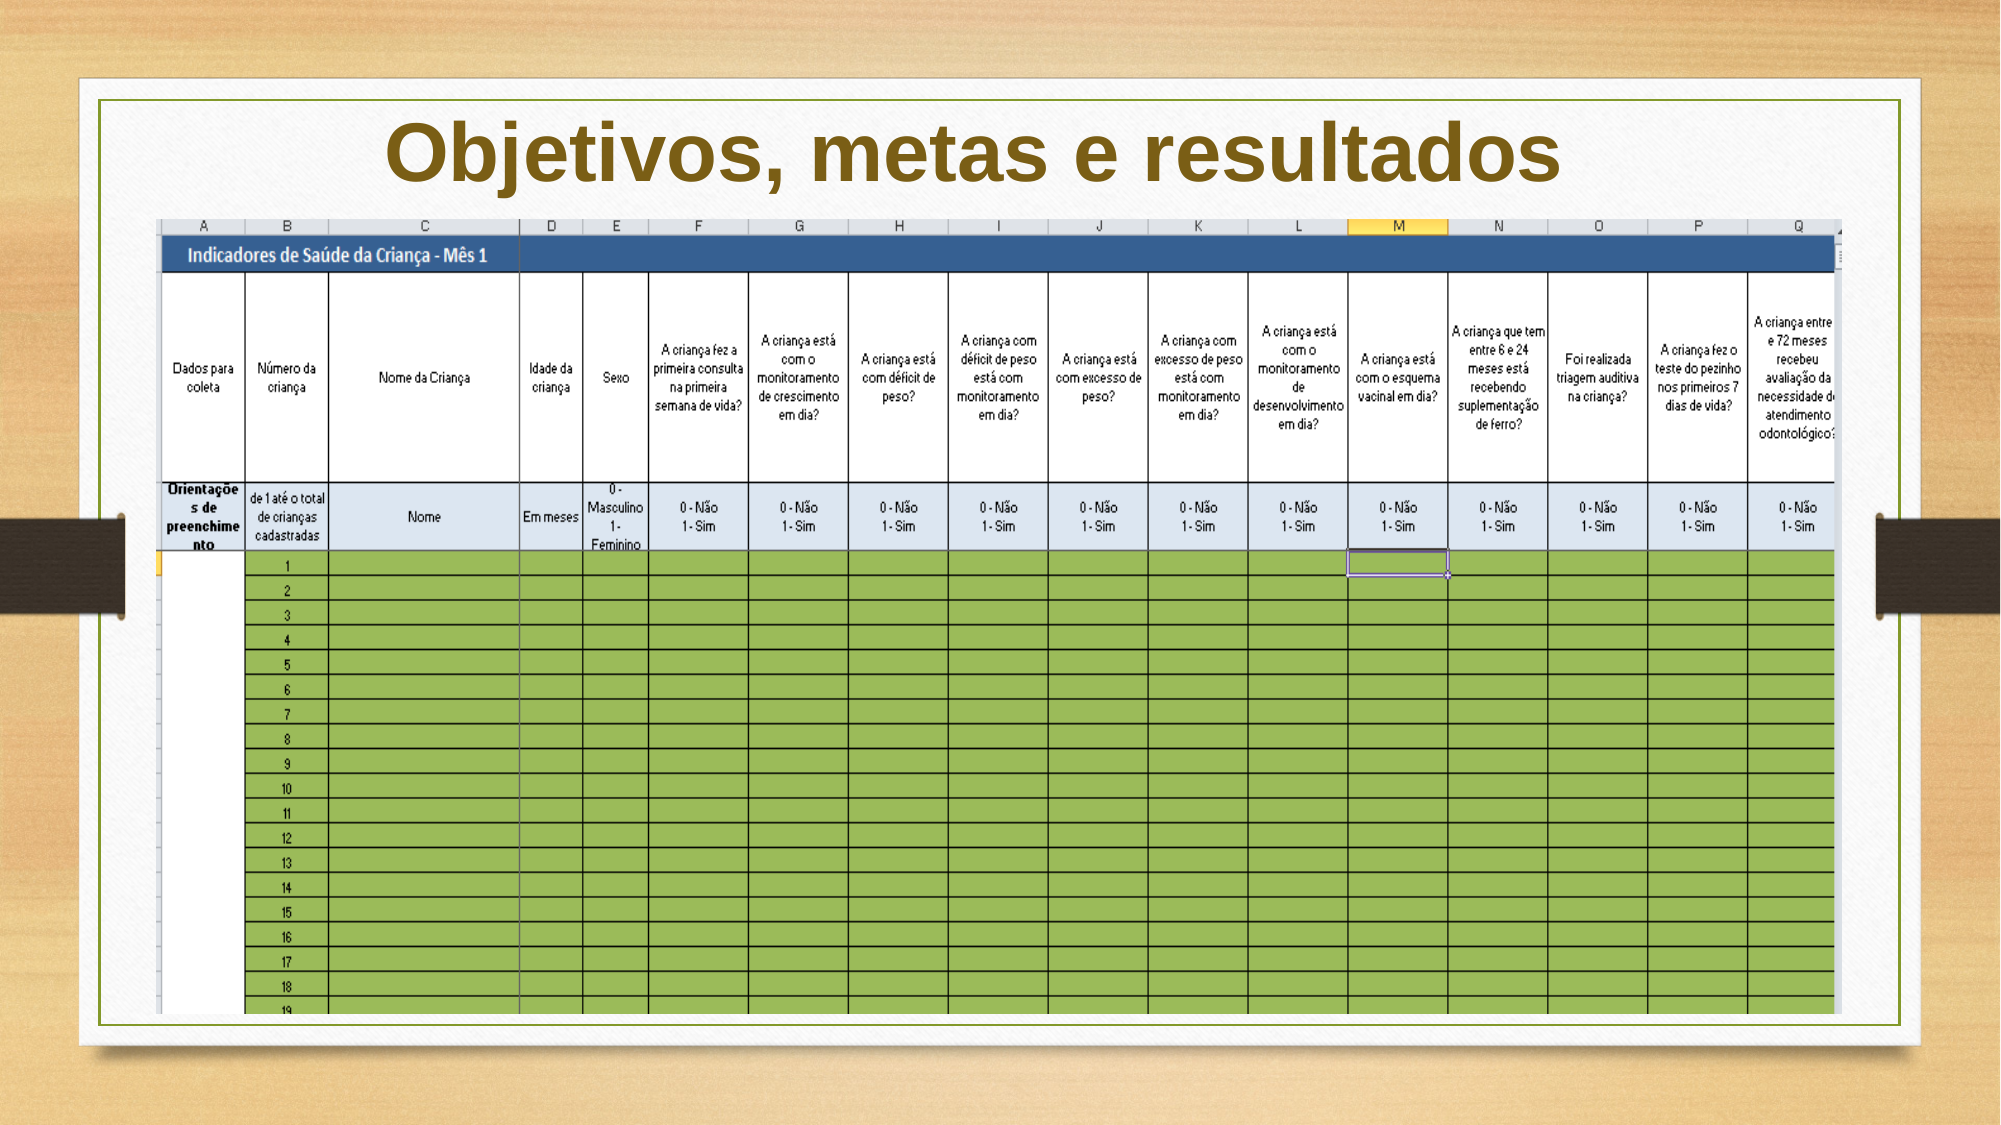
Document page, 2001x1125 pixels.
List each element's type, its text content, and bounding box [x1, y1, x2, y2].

picture [0, 0, 2001, 1125]
title Objetivos, metas e resultados [176, 25, 1772, 219]
